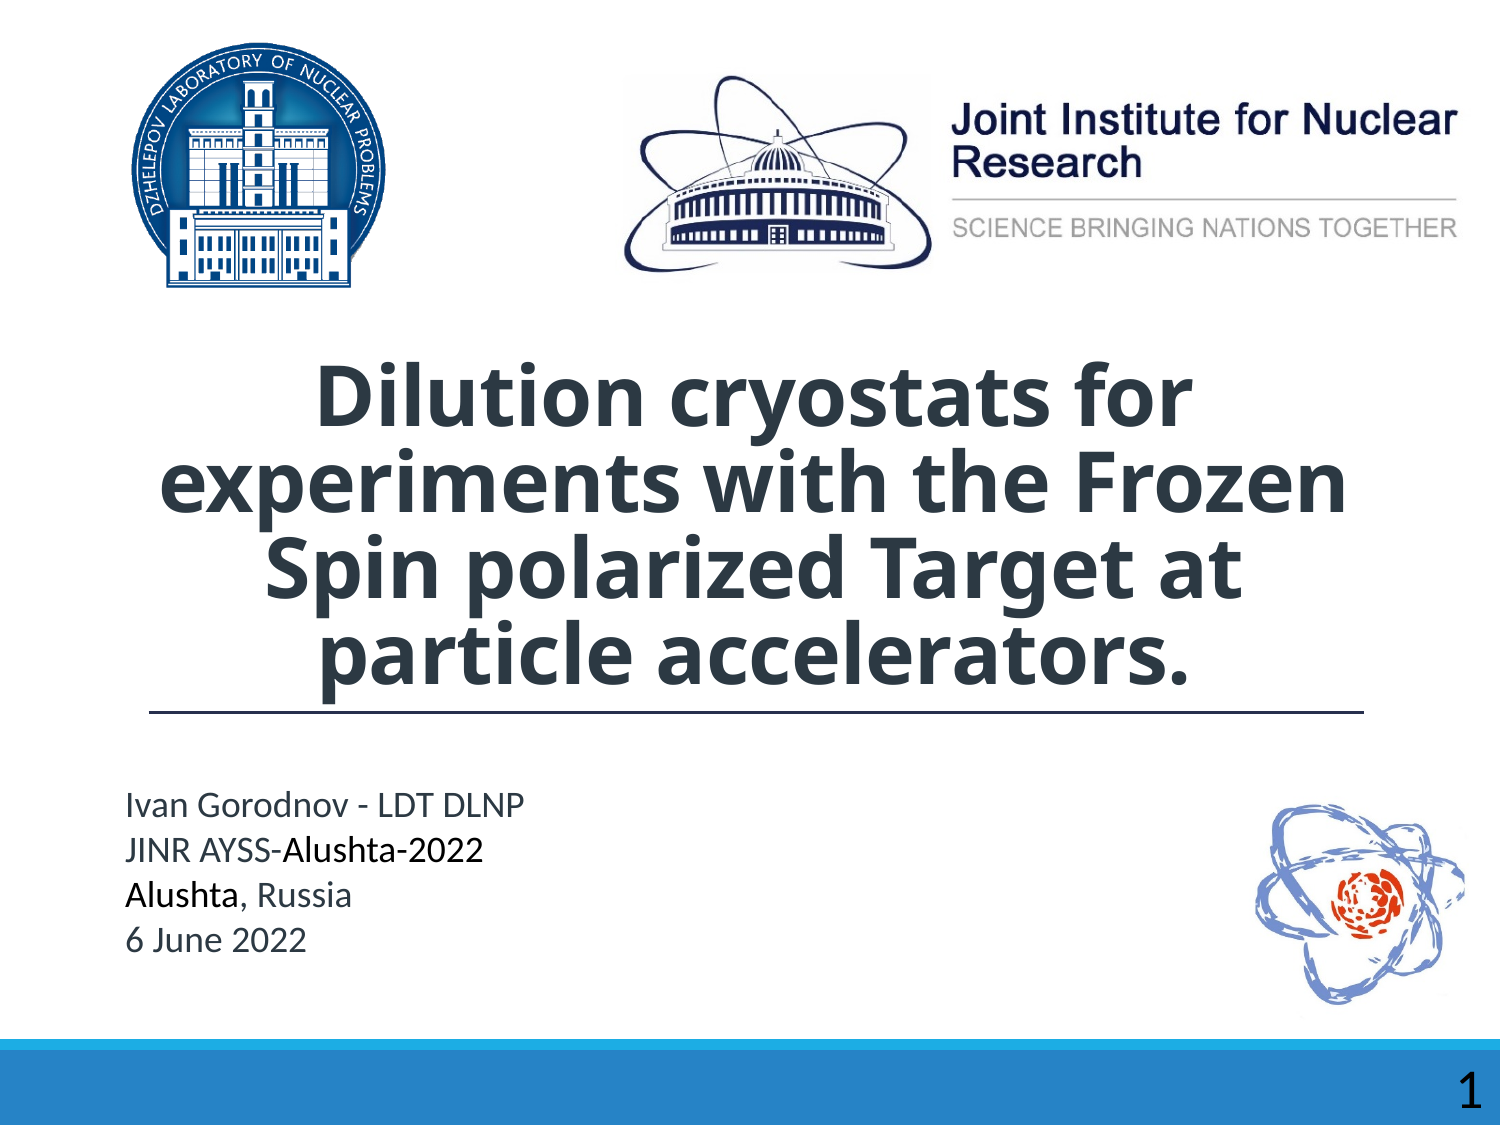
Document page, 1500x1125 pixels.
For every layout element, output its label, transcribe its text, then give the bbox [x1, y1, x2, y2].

picture [615, 67, 1476, 284]
title Dilution cryostats for experiments with the Frozen Spin polarized Target at particle accelerators. [135, 295, 1373, 710]
text_box 1 [1348, 1047, 1499, 1125]
picture [1238, 784, 1480, 1025]
text_box Ivan Gorodnov - LDT DLNP JINR AYSS-Alushta-2022 Alushta, Russia 6 June 2022 [110, 772, 813, 968]
picture [109, 16, 406, 313]
